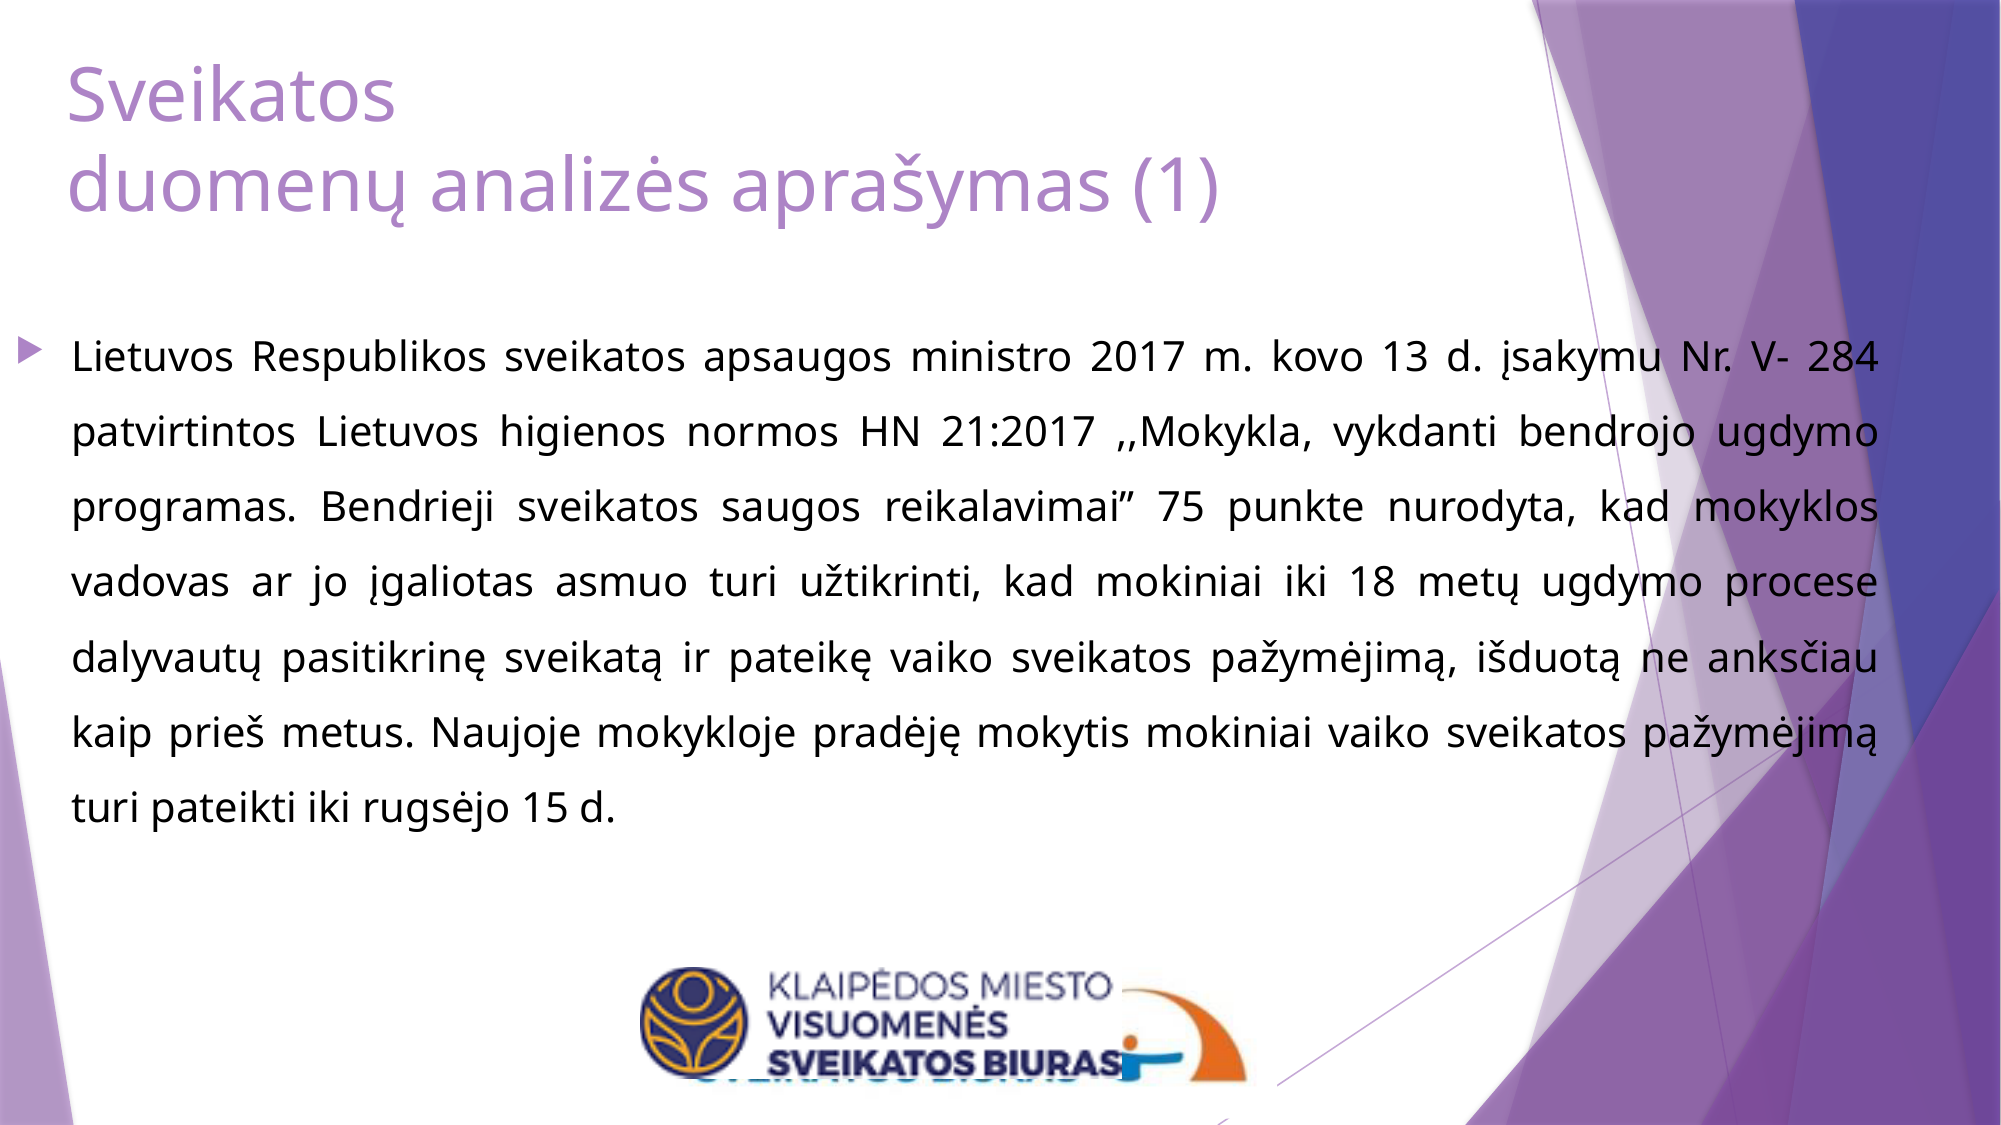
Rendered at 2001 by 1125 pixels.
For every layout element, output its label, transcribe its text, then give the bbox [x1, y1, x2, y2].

list Lietuvos Respublikos sveikatos apsaugos ministro 2017 m. kovo 13 d. įsakymu Nr. V- 284 patvirtintos Lietuvos higienos normos HN 21:2017 ,,Mokykla, vykdanti bendrojo ugdymo programas. Bendrieji sveikatos saugos reikalavimai” 75 punkte nurodyta, kad mokyklos vadovas ar jo įgaliotas asmuo turi užtikrinti, kad mokiniai iki 18 metų ugdymo procese dalyvautų pasitikrinę sveikatą ir pateikę vaiko sveikatos pažymėjimą, išduotą ne anksčiau kaip prieš metus. Naujoje mokykloje pradėję mokytis mokiniai vaiko sveikatos pažymėjimą turi pateikti iki rugsėjo 15 d. [0, 297, 1896, 986]
picture [617, 966, 1278, 1120]
title Sveikatos duomenų analizės aprašymas (1) [51, 39, 1574, 240]
